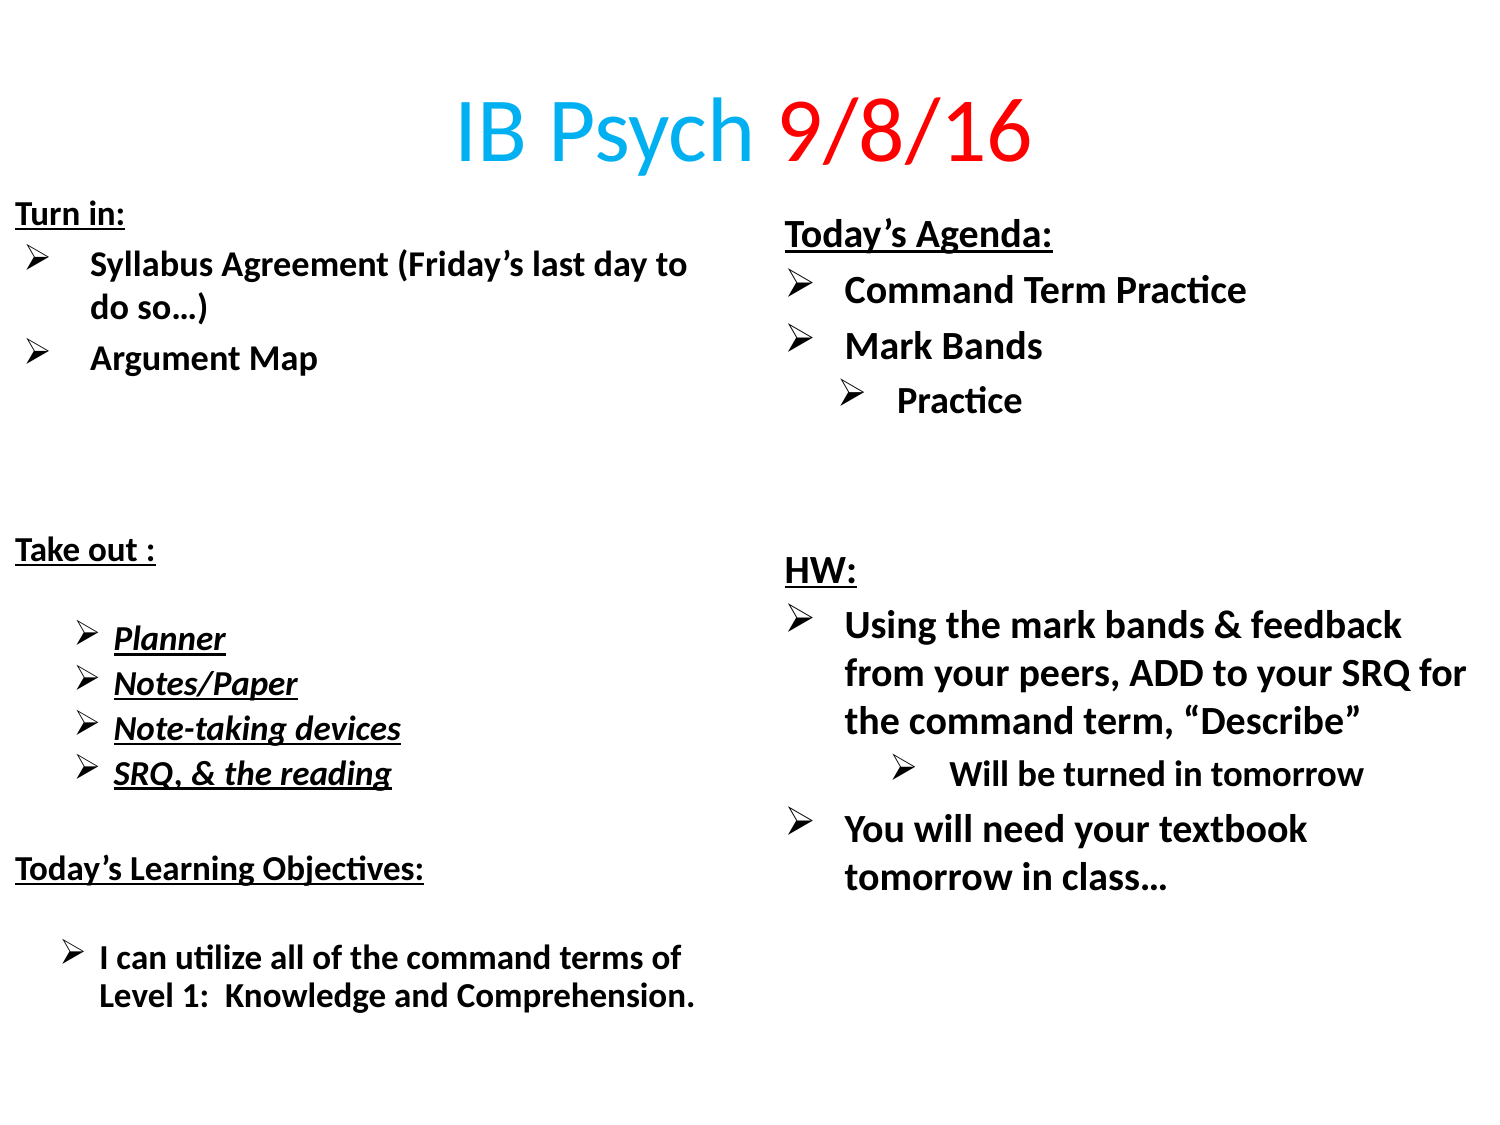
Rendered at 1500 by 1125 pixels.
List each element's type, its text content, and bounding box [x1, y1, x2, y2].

list Turn in: Syllabus Agreement (Friday’s last day to do so…) Argument Map Take out : Planner Notes/Paper Note-taking devices SRQ, & the reading Today’s Learning Objectives: I can utilize all of the command terms of Level 1: Knowledge and Comprehension. [0, 187, 713, 1063]
list Today’s Agenda: Command Term Practice Mark Bands Practice HW: Using the mark bands & feedback from your peers, ADD to your SRQ for the command term, “Describe” Will be turned in tomorrow You will need your textbook tomorrow in class… [761, 200, 1500, 955]
title IB Psych 9/8/16 [0, 37, 1410, 213]
